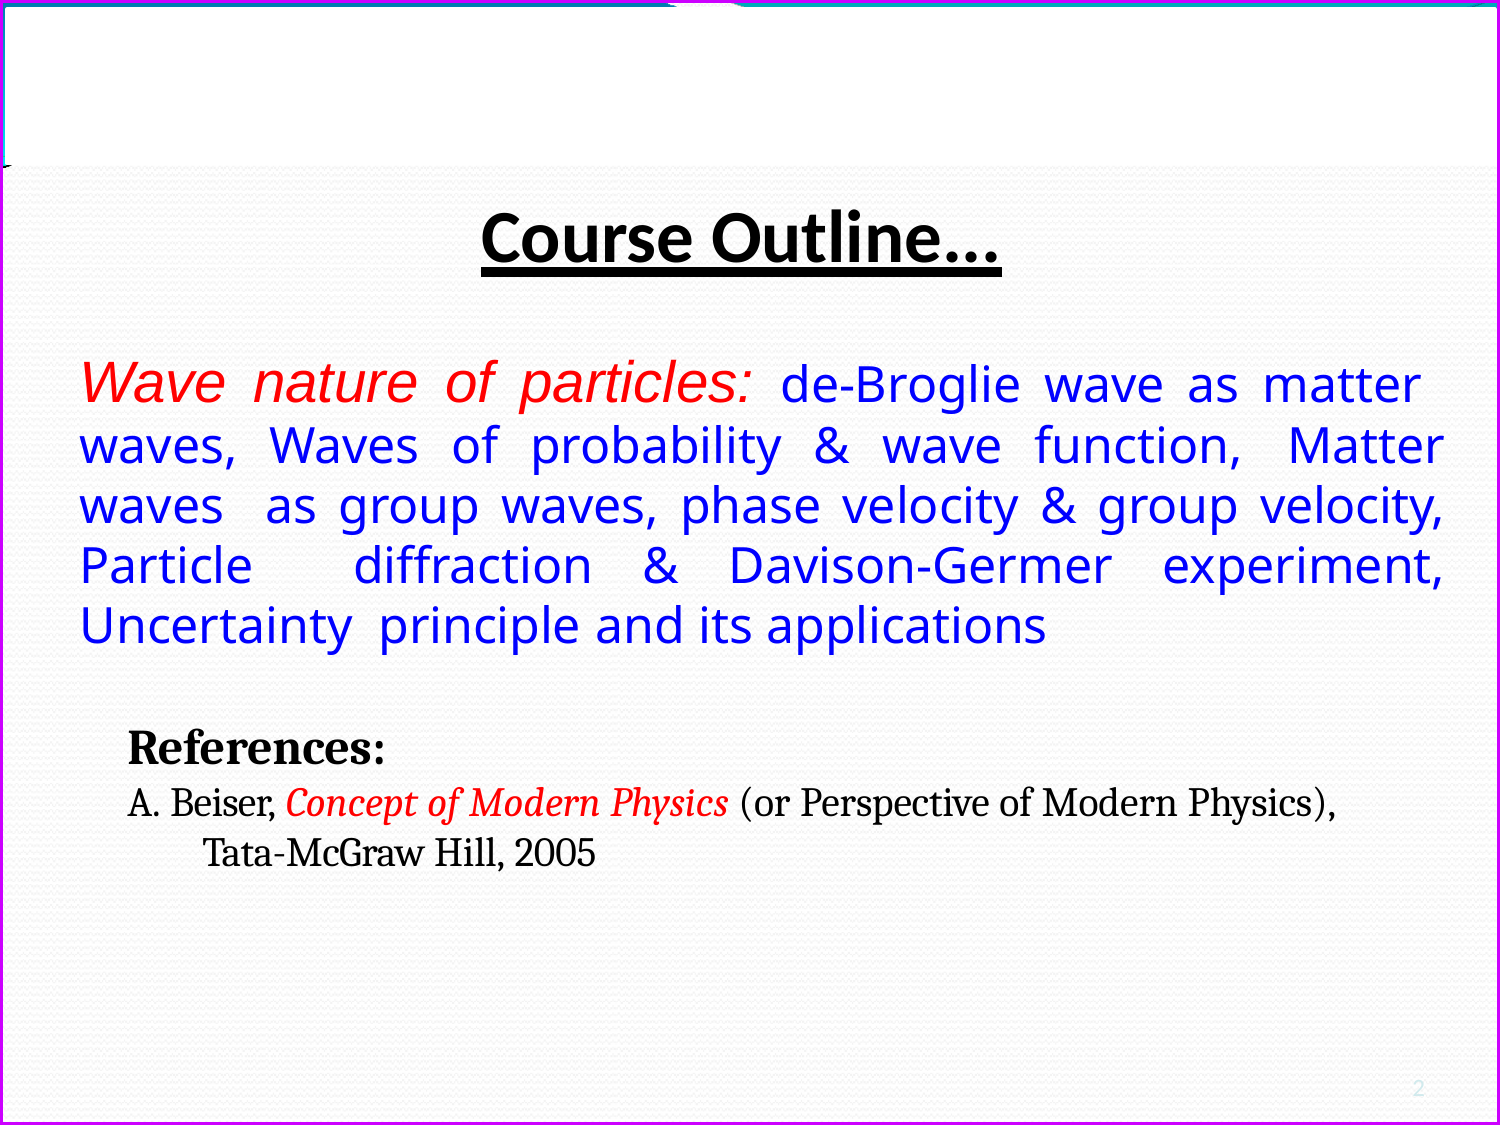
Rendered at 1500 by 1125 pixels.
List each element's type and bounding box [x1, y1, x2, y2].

text_box [0, 0, 1500, 1125]
